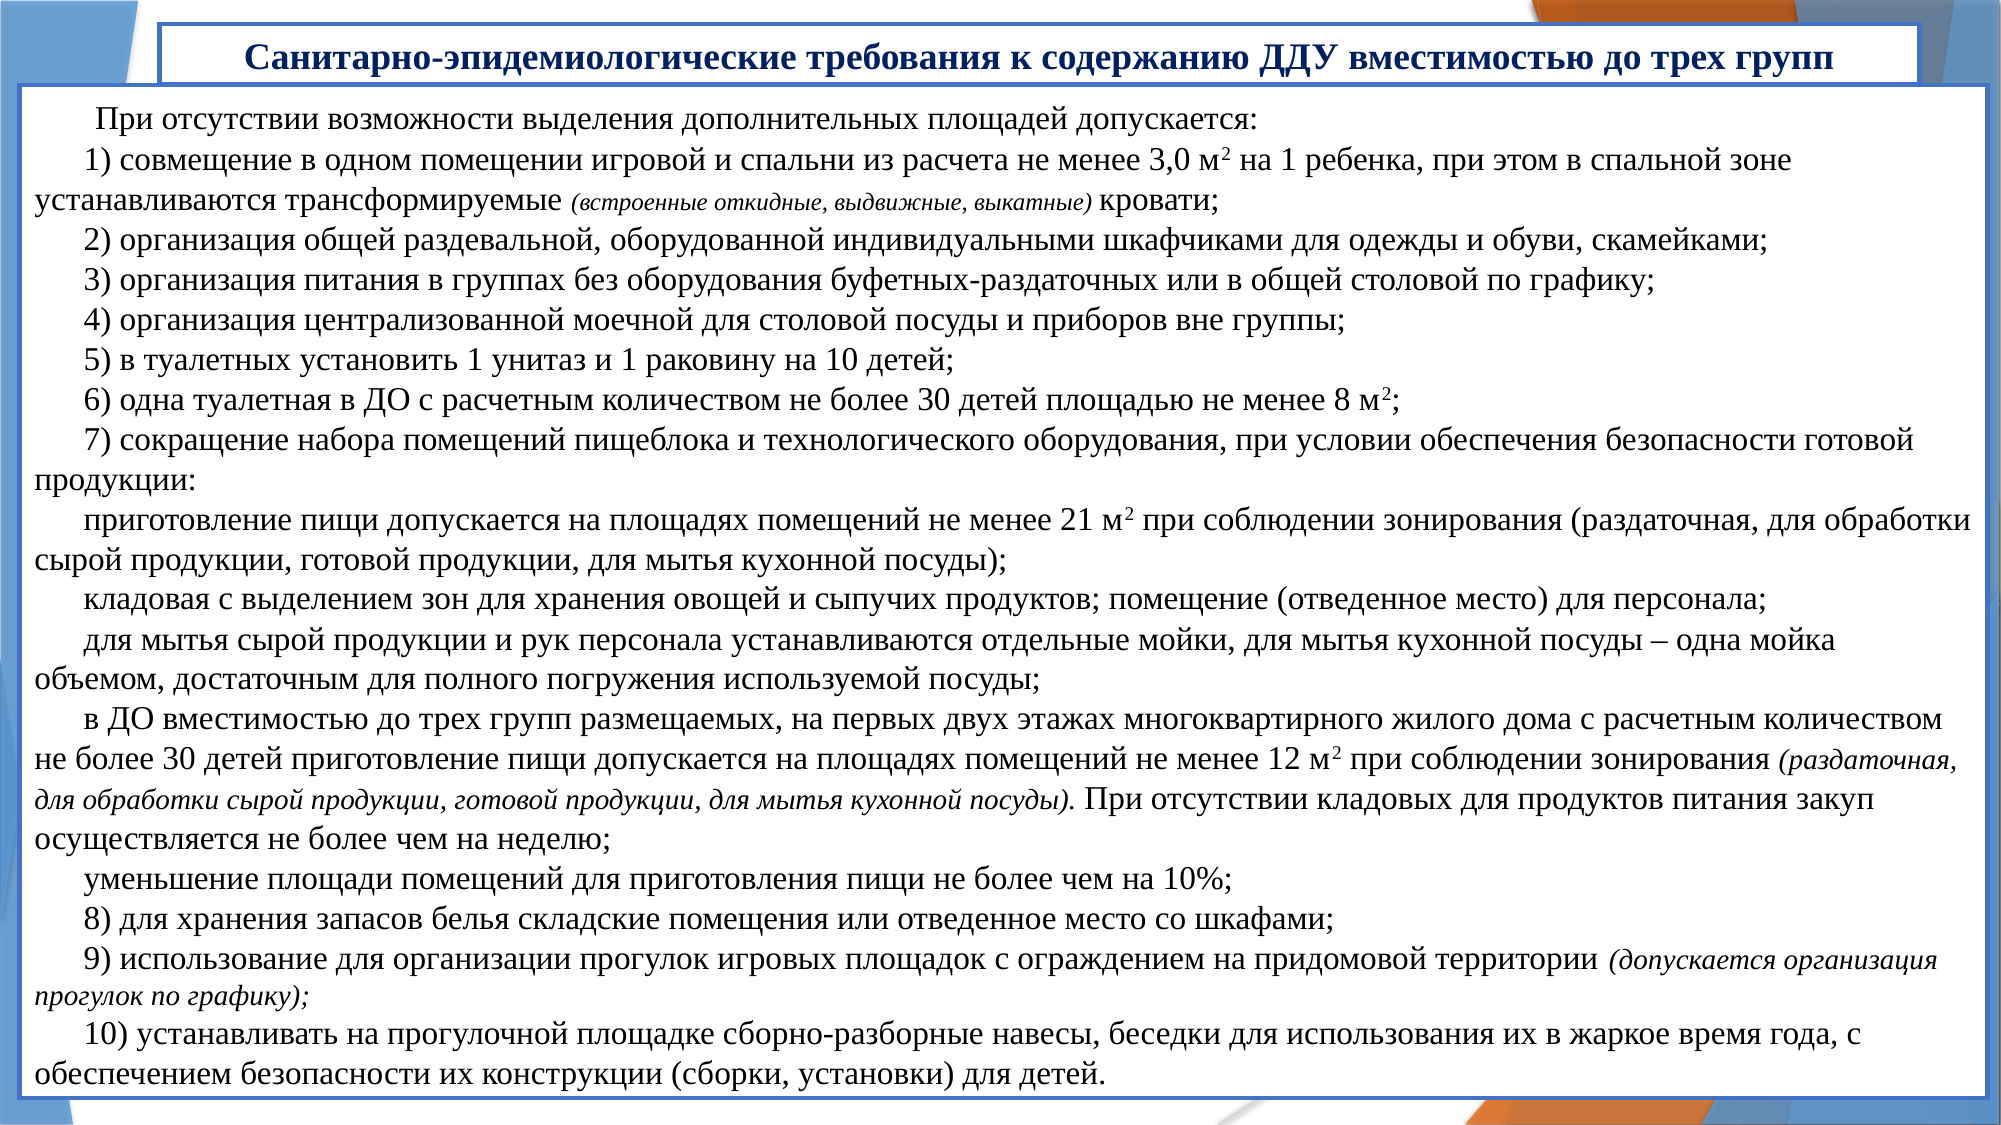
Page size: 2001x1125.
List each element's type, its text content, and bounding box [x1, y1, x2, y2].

text_box Санитарно-эпидемиологические требования к содержанию ДДУ вместимостью до трех групп [157, 22, 1922, 83]
text_box При отсутствии возможности выделения дополнительных площадей допускается: 1) совмещение в одном помещении игровой и спальни из расчета не менее 3,0 м2 на 1 ребенка, при этом в спальной зоне устанавливаются трансформируемые (встроенные откидные, выдвижные, выкатные) кровати; 2) организация общей раздевальной, оборудованной индивидуальными шкафчиками для одежды и обуви, скамейками; 3) организация питания в группах без оборудования буфетных-раздаточных или в общей столовой по графику; 4) организация централизованной моечной для столовой посуды и приборов вне группы; 5) в туалетных установить 1 унитаз и 1 раковину на 10 детей; 6) одна туалетная в ДО с расчетным количеством не более 30 детей площадью не менее 8 м2; 7) сокращение набора помещений пищеблока и технологического оборудования, при условии обеспечения безопасности готовой продукции: приготовление пищи допускается на площадях помещений не менее 21 м2 при соблюдении зонирования (раздаточная, для обработки сырой продукции, готовой продукции, для мытья кухонной посуды); кладовая с выделением зон для хранения овощей и сыпучих продуктов; помещение (отведенное место) для персонала; для мытья сырой продукции и рук персонала устанавливаются отдельные мойки, для мытья кухонной посуды – одна мойка объемом, достаточным для полного погружения используемой посуды; в ДО вместимостью до трех групп размещаемых, на первых двух этажах многоквартирного жилого дома с расчетным количеством не более 30 детей приготовление пищи допускается на площадях помещений не менее 12 м2 при соблюдении зонирования (раздаточная, для обработки сырой продукции, готовой продукции, для мытья кухонной посуды). При отсутствии кладовых для продуктов питания закуп осуществляется не более чем на неделю; уменьшение площади помещений для приготовления пищи не более чем на 10%; 8) для хранения запасов белья складские помещения или отведенное место со шкафами; 9) использование для организации прогулок игровых площадок с ограждением на придомовой территории (допускается организация прогулок по графику); 10) устанавливать на прогулочной площадке сборно-разборные навесы, беседки для использования их в жаркое время года, с обеспечением безопасности их конструкции (сборки, установки) для детей. [17, 83, 1990, 1100]
